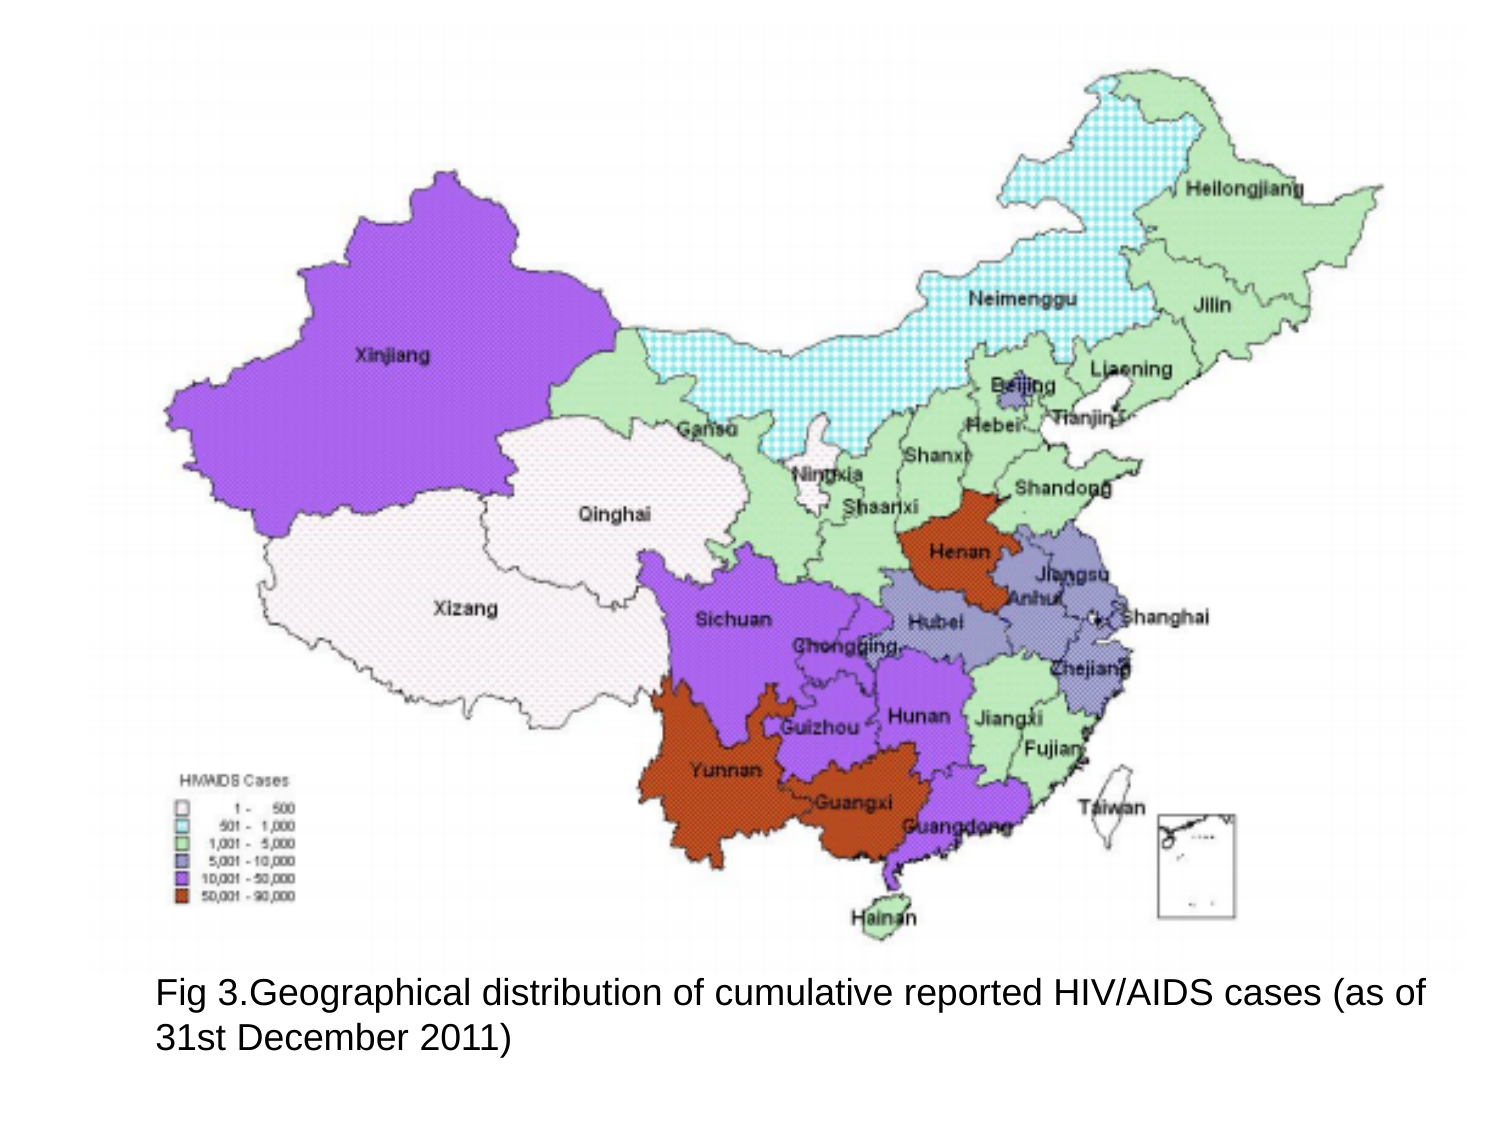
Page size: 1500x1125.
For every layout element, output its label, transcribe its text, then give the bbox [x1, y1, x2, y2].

text_box Fig 3.Geographical distribution of cumulative reported HIV/AIDS cases (as of 31st December 2011) [140, 960, 1500, 1066]
picture [34, 23, 1477, 976]
